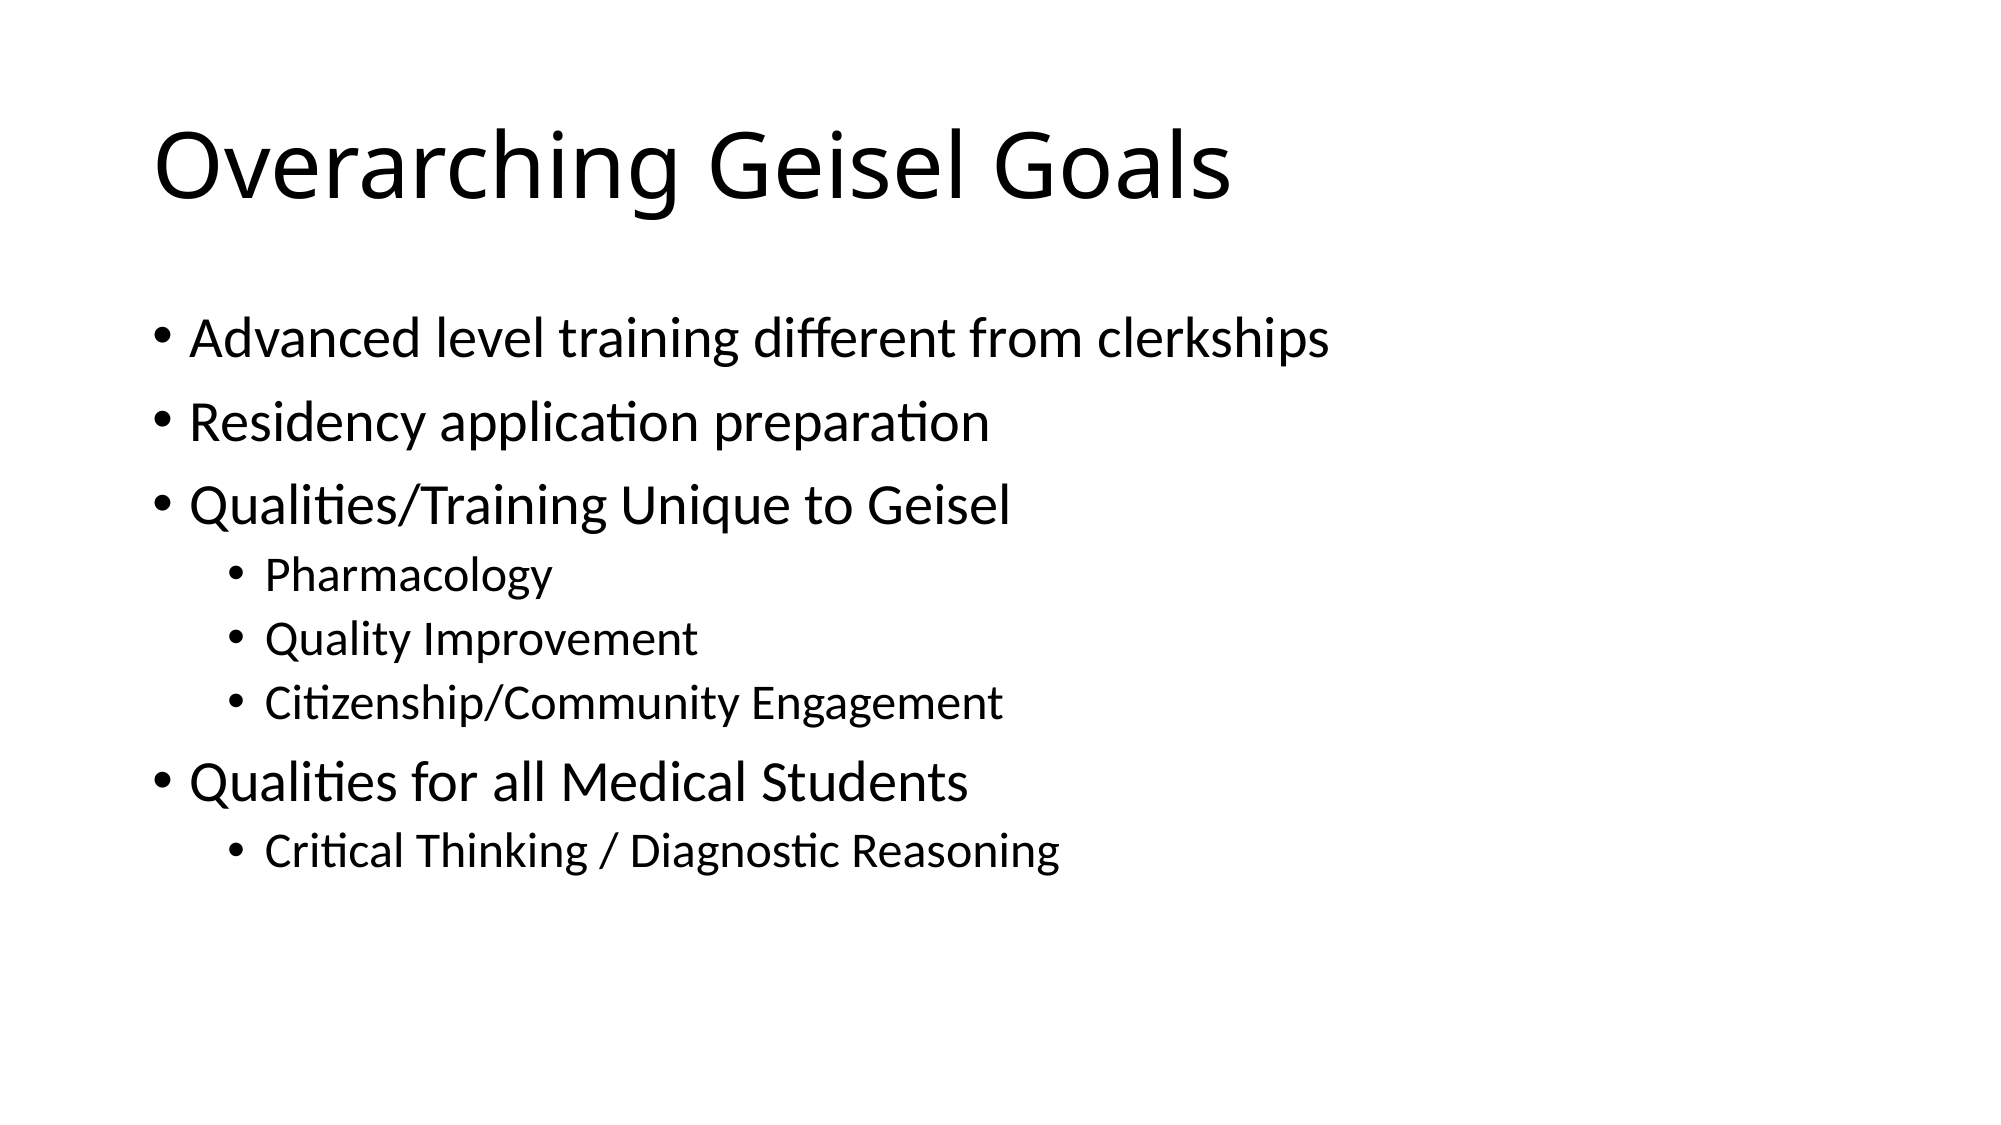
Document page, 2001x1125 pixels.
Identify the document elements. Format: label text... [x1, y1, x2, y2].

list Advanced level training different from clerkships Residency application preparation Qualities/Training Unique to Geisel Pharmacology Quality Improvement Citizenship/Community Engagement Qualities for all Medical Students Critical Thinking / Diagnostic Reasoning [137, 299, 1863, 1014]
title Overarching Geisel Goals [137, 59, 1863, 278]
